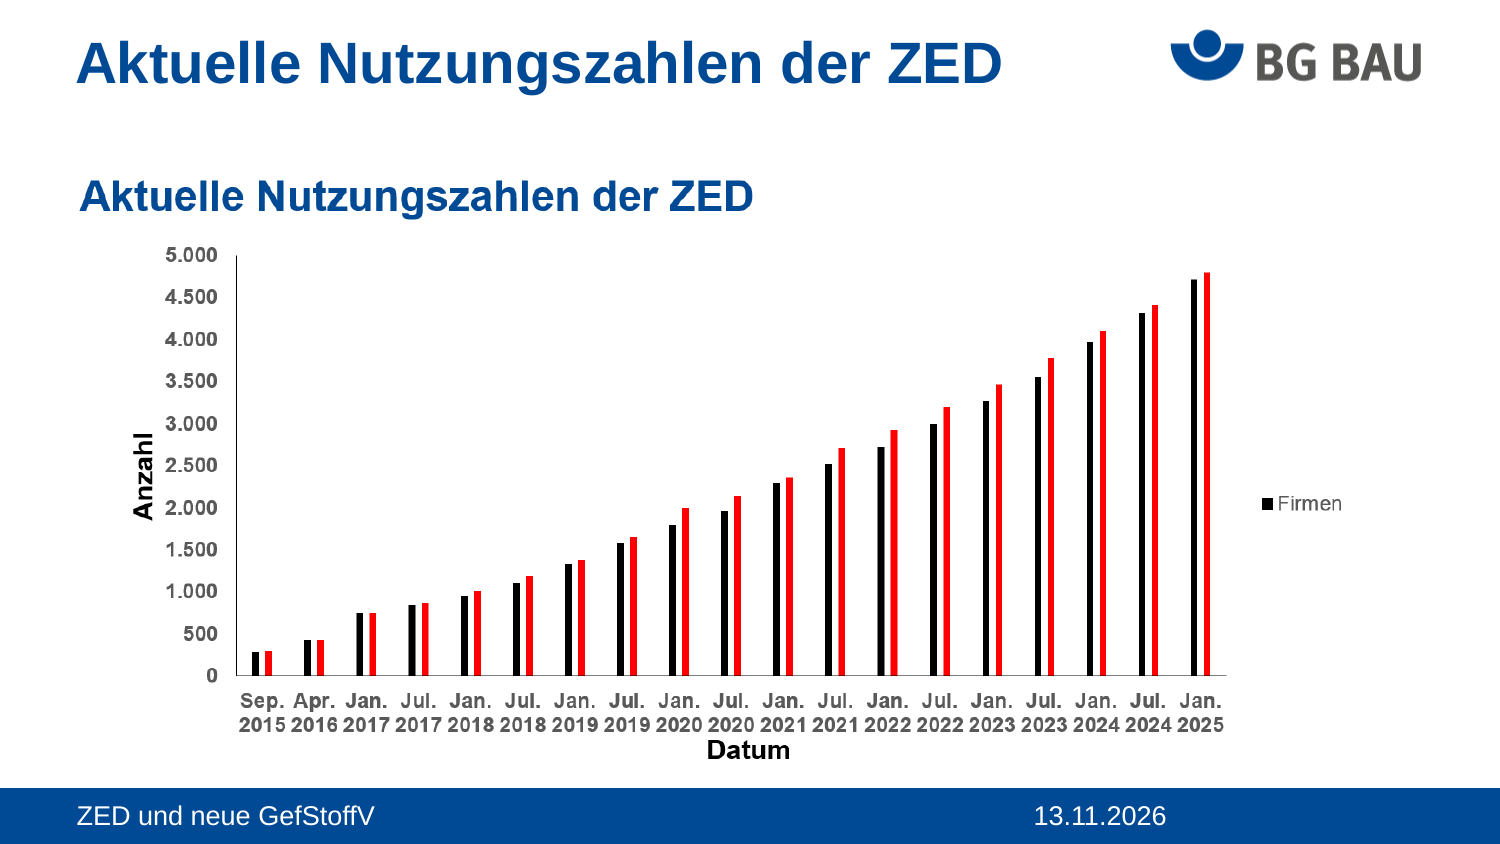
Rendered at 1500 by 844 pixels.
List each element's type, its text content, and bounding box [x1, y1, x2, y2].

title Aktuelle Nutzungszahlen der ZED [75, 25, 1138, 146]
picture [0, 0, 1500, 121]
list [59, 147, 1373, 776]
footer ZED und neue GefStoffV [76, 792, 999, 837]
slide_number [1033, 792, 1247, 837]
